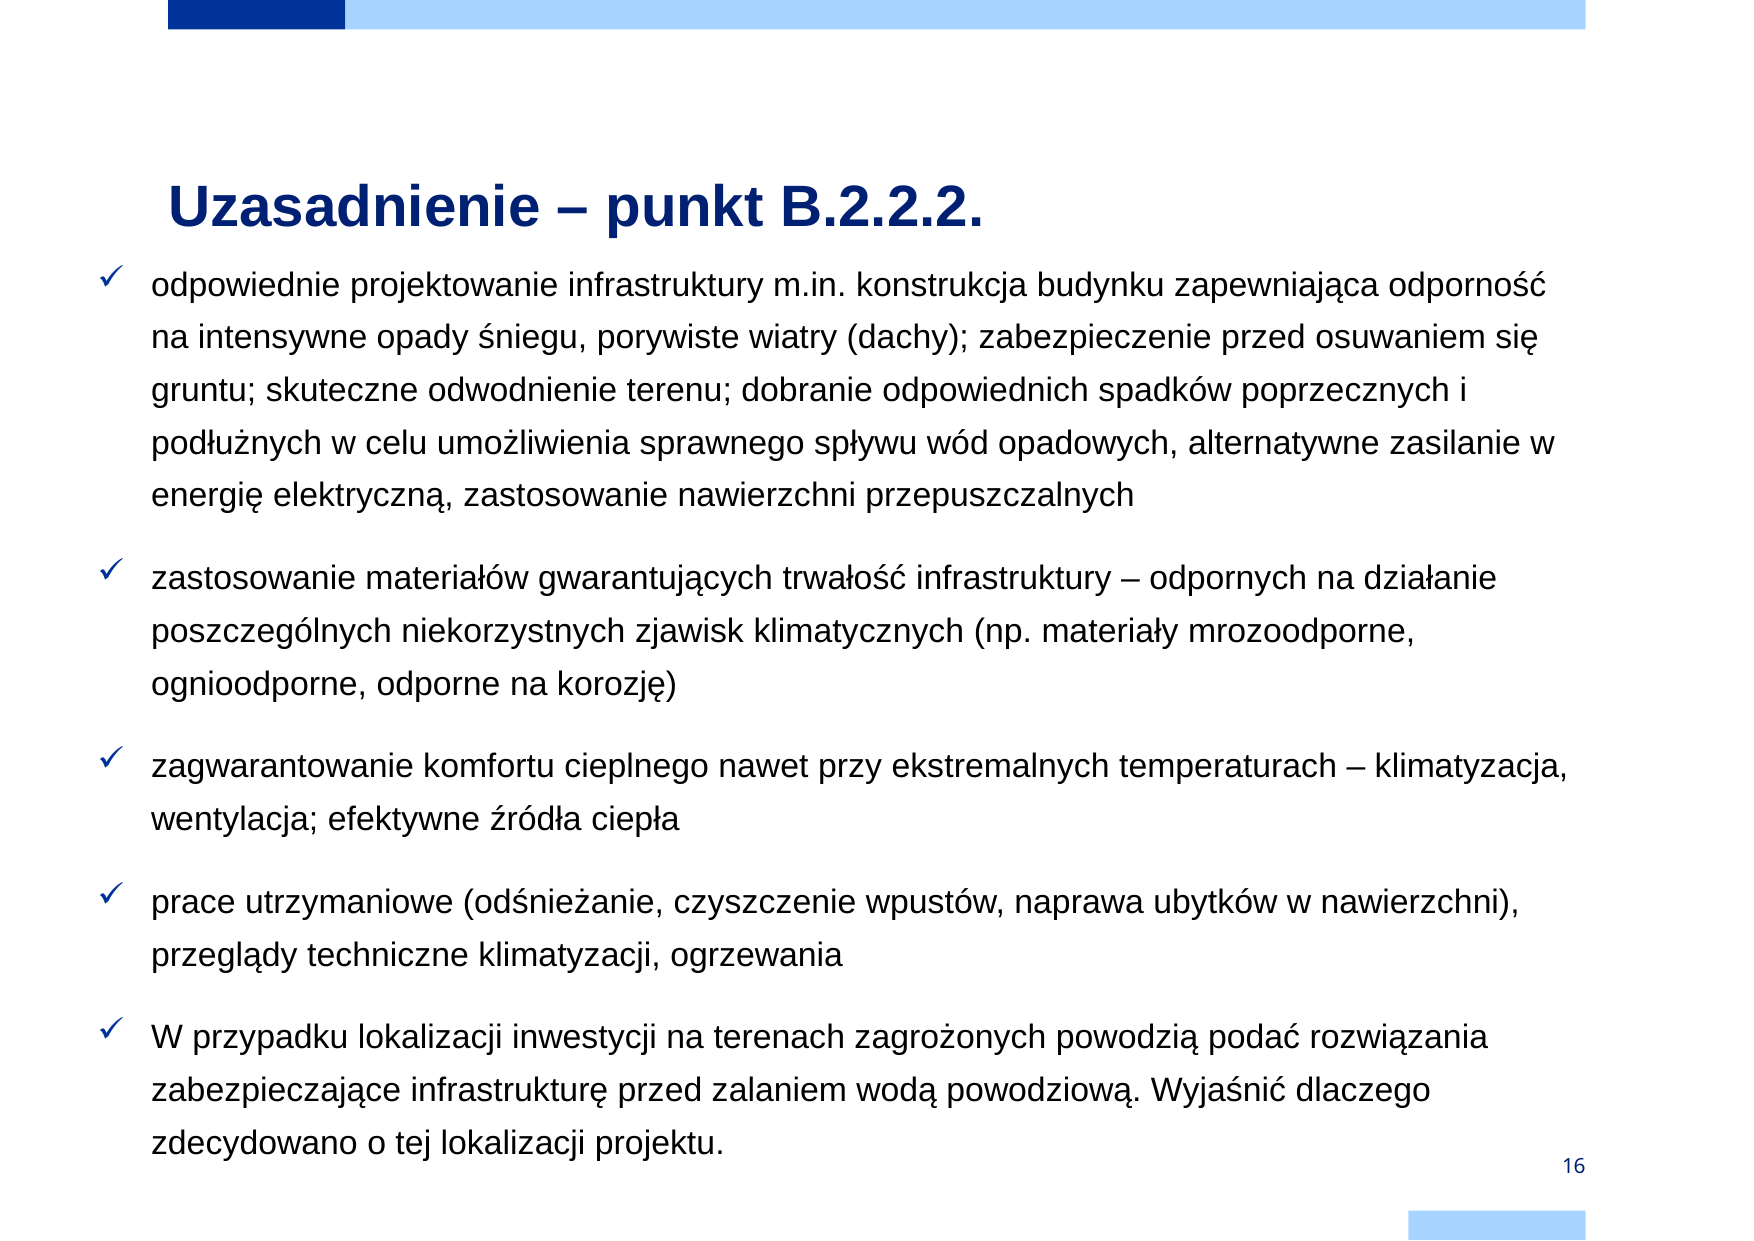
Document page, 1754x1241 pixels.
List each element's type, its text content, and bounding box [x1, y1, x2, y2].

slide_number 16 [1408, 1151, 1586, 1182]
title Uzasadnienie – punkt B.2.2.2. [168, 147, 1586, 325]
list odpowiednie projektowanie infrastruktury m.in. konstrukcja budynku zapewniająca odporność na intensywne opady śniegu, porywiste wiatry (dachy); zabezpieczenie przed osuwaniem się gruntu; skuteczne odwodnienie terenu; dobranie odpowiednich spadków poprzecznych i podłużnych w celu umożliwienia sprawnego spływu wód opadowych, alternatywne zasilanie w energię elektryczną, zastosowanie nawierzchni przepuszczalnych zastosowanie materiałów gwarantujących trwałość infrastruktury – odpornych na działanie poszczególnych niekorzystnych zjawisk klimatycznych (np. materiały mrozoodporne, ognioodporne, odporne na korozję) zagwarantowanie komfortu cieplnego nawet przy ekstremalnych temperaturach – klimatyzacja, wentylacja; efektywne źródła ciepła prace utrzymaniowe (odśnieżanie, czyszczenie wpustów, naprawa ubytków w nawierzchni), przeglądy techniczne klimatyzacji, ogrzewania W przypadku lokalizacji inwestycji na terenach zagrożonych powodzią podać rozwiązania zabezpieczające infrastrukturę przed zalaniem wodą powodziową. Wyjaśnić dlaczego zdecydowano o tej lokalizacji projektu. [97, 250, 1574, 1166]
